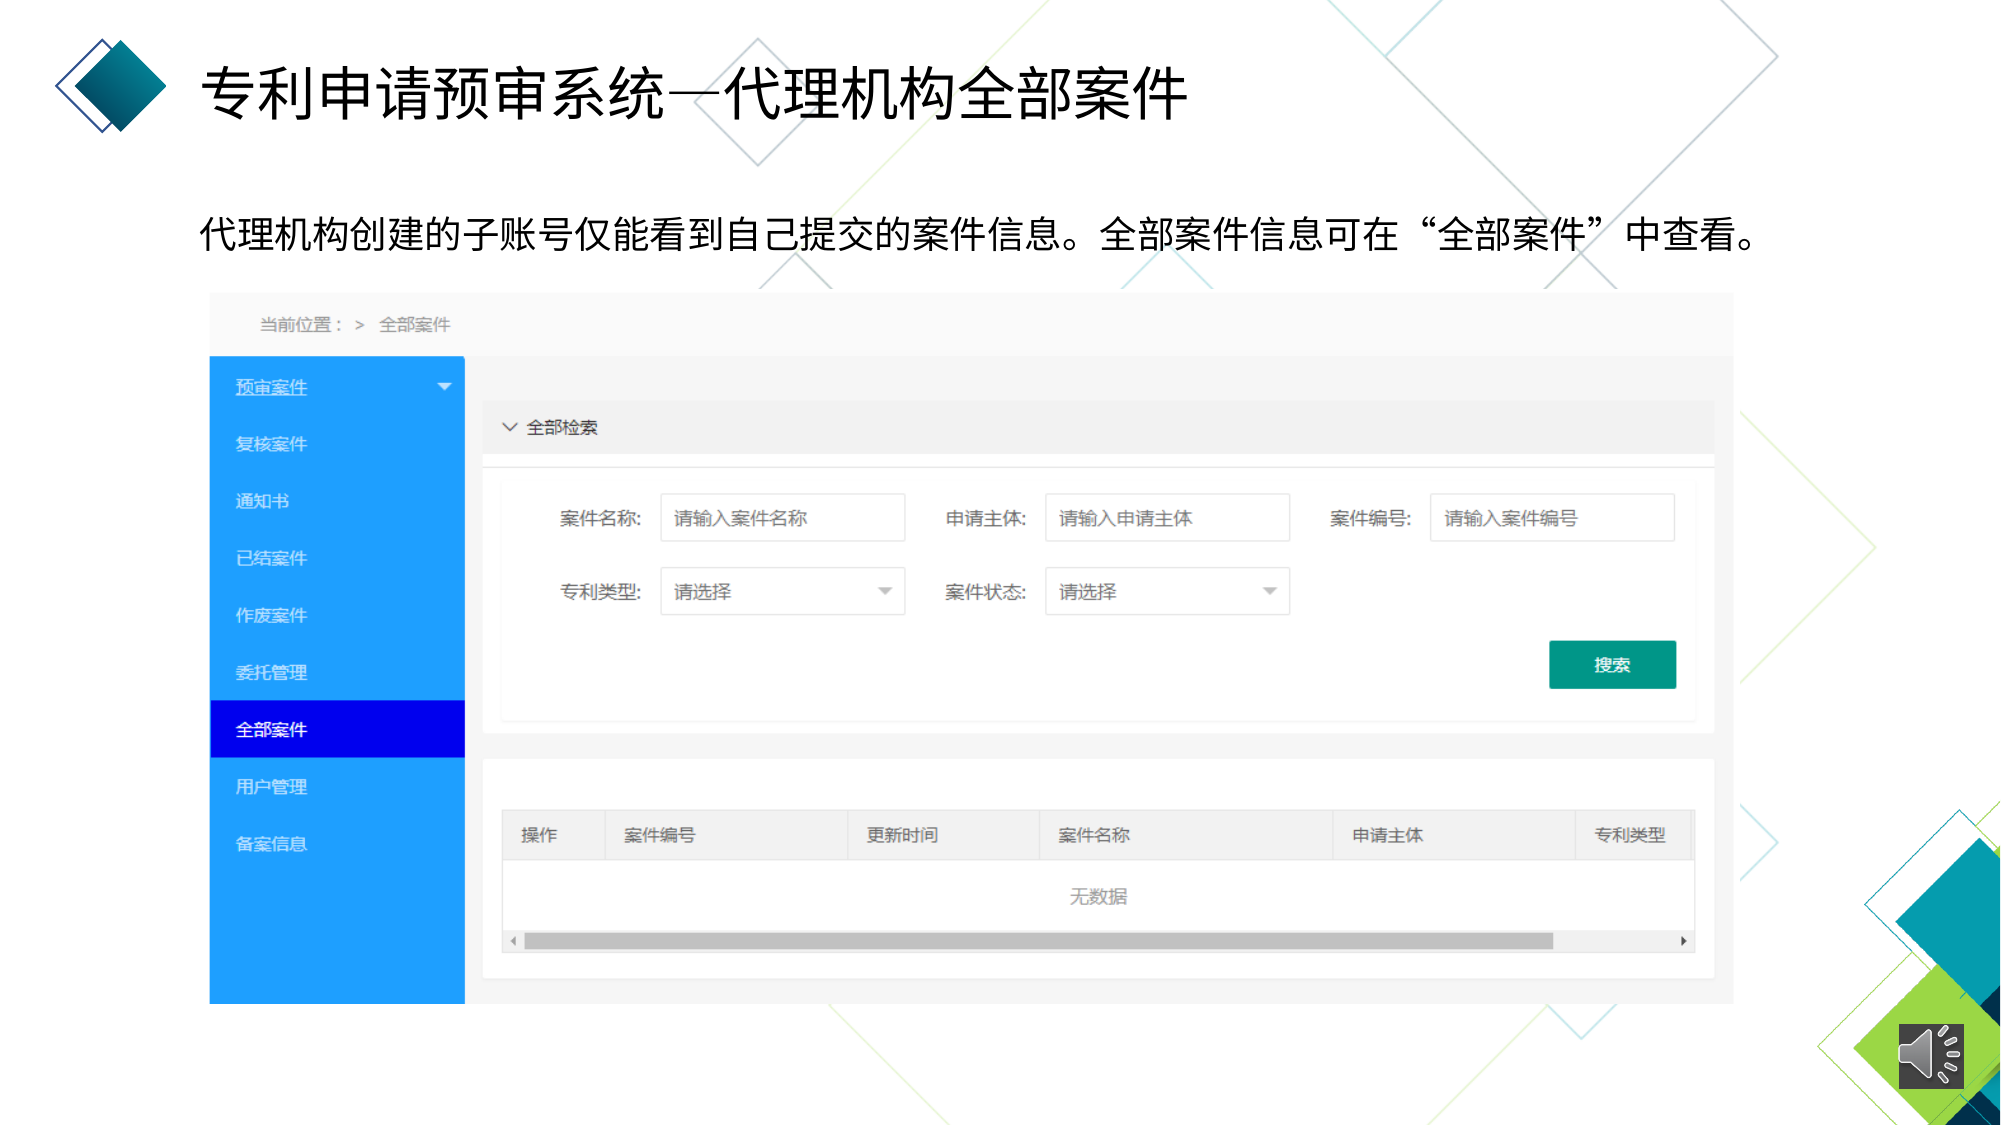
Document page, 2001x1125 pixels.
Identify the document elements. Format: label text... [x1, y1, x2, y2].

picture [1798, 691, 2001, 1125]
picture [206, 289, 1740, 1004]
text_box 专利申请预审系统—代理机构全部案件 [185, 49, 1372, 135]
text_box 代理机构创建的子账号仅能看到自己提交的案件信息。全部案件信息可在“全部案件”中查看。 [185, 181, 1761, 264]
